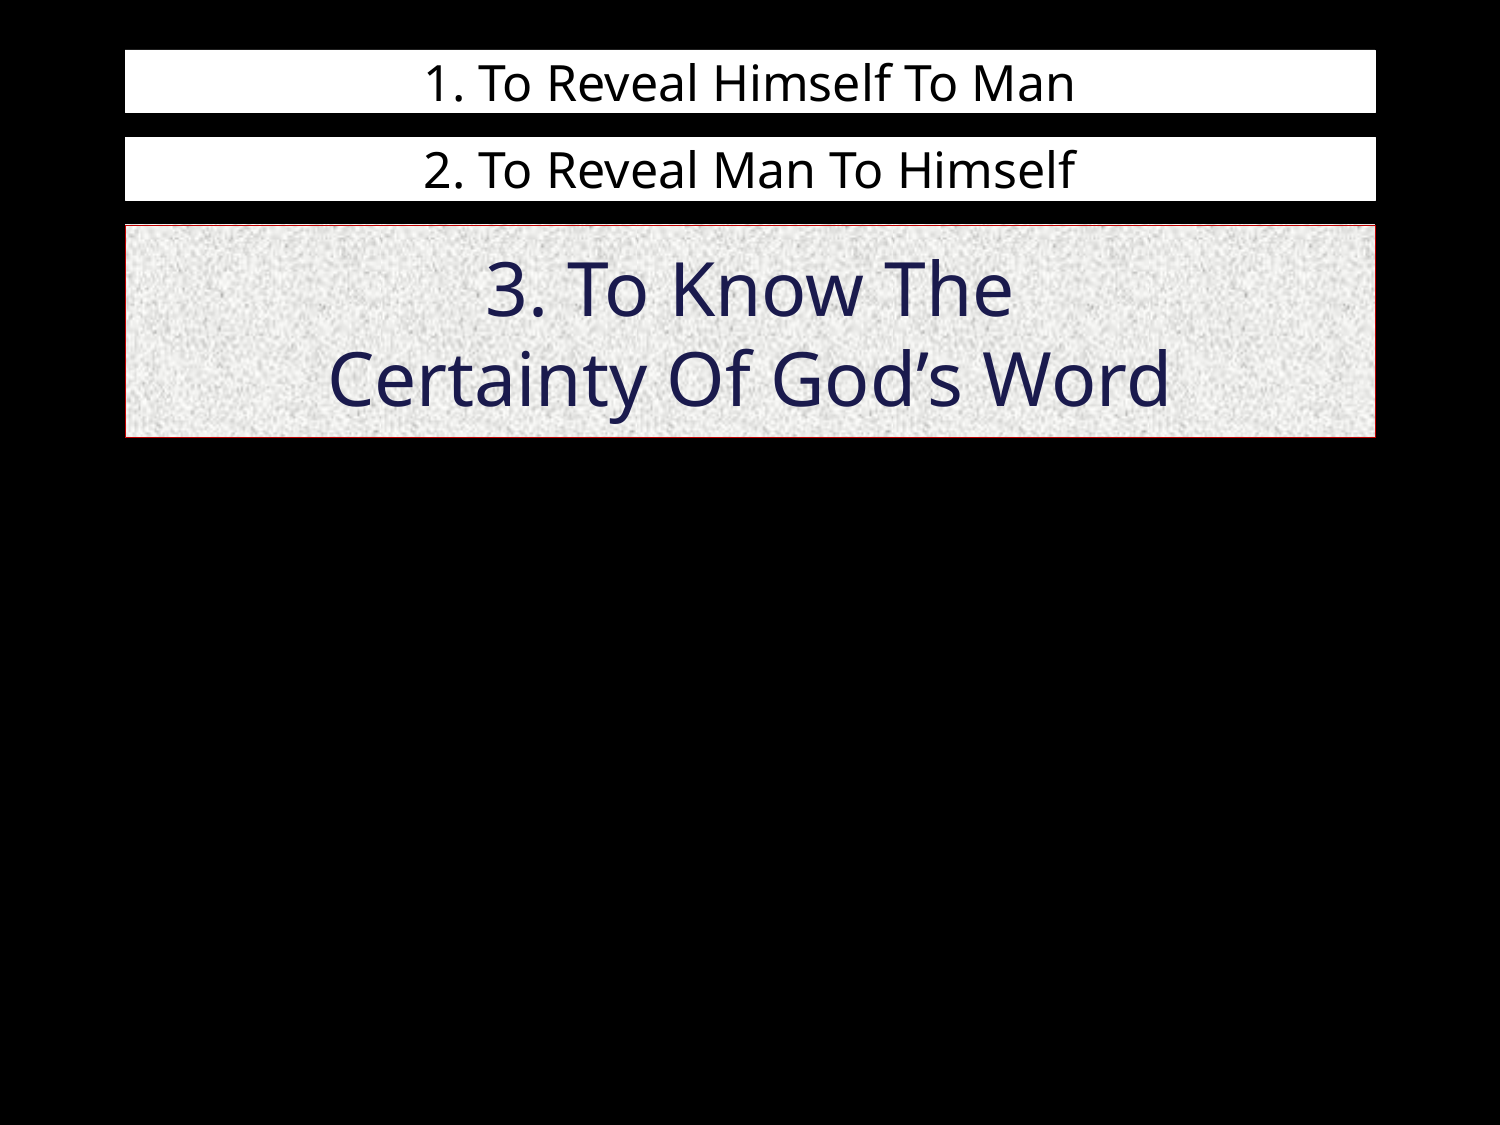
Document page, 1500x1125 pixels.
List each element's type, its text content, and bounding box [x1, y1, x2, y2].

text_box 2. To Reveal Man To Himself [125, 137, 1375, 200]
text_box 3. To Know The Certainty Of God’s Word [125, 224, 1375, 438]
text_box 1. To Reveal Himself To Man [125, 49, 1375, 113]
